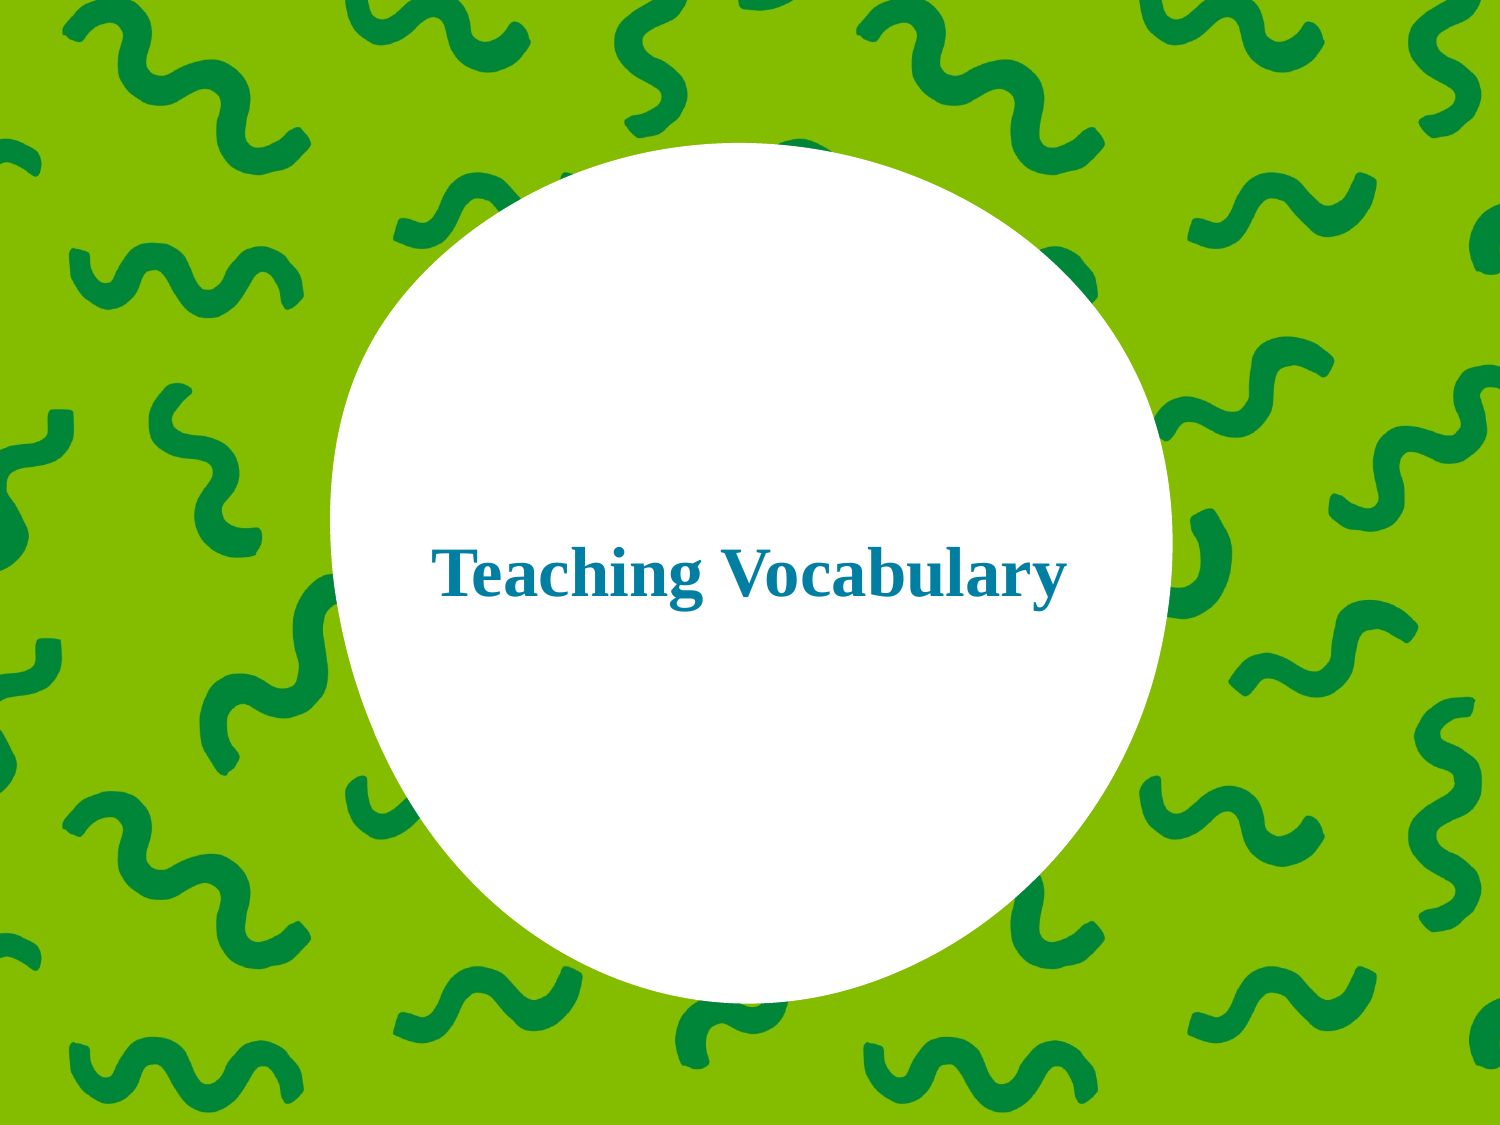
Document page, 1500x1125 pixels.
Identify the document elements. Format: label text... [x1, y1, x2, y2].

title Teaching Vocabulary [398, 487, 1102, 659]
picture [0, 0, 1500, 1125]
